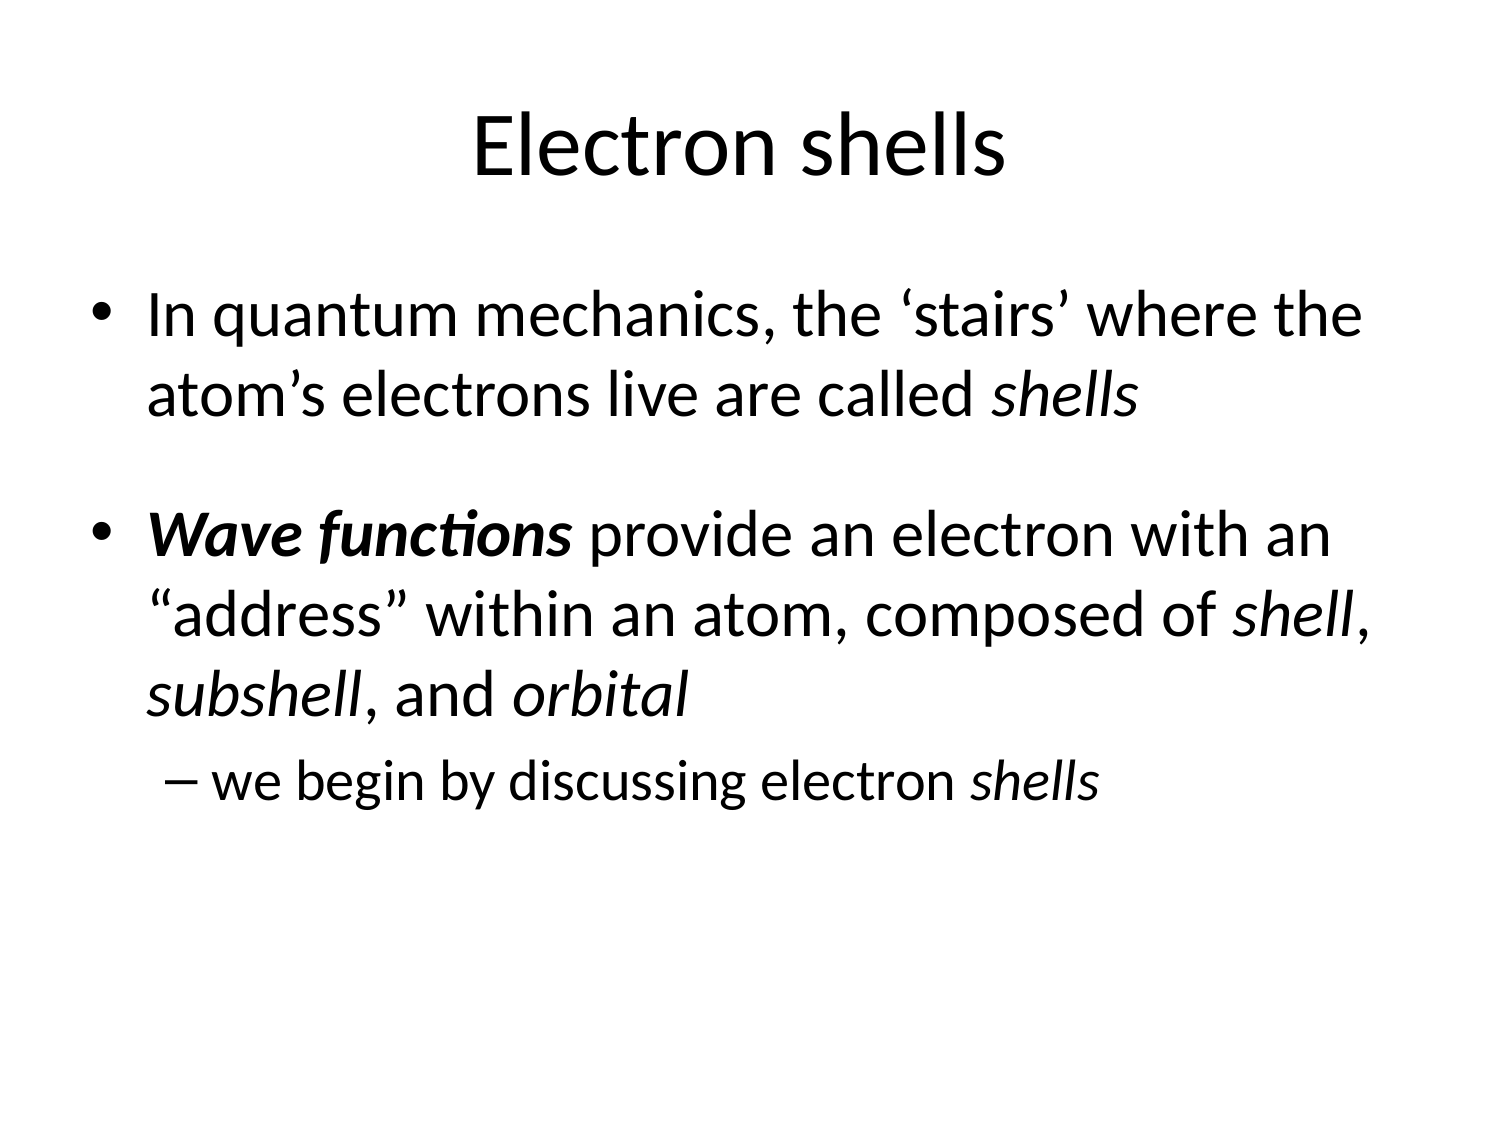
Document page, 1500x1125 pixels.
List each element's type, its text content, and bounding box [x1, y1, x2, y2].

title Electron shells [75, 45, 1425, 233]
list In quantum mechanics, the ‘stairs’ where the atom’s electrons live are called shells Wave functions provide an electron with an “address” within an atom, composed of shell, subshell, and orbital we begin by discussing electron shells [75, 262, 1425, 1005]
